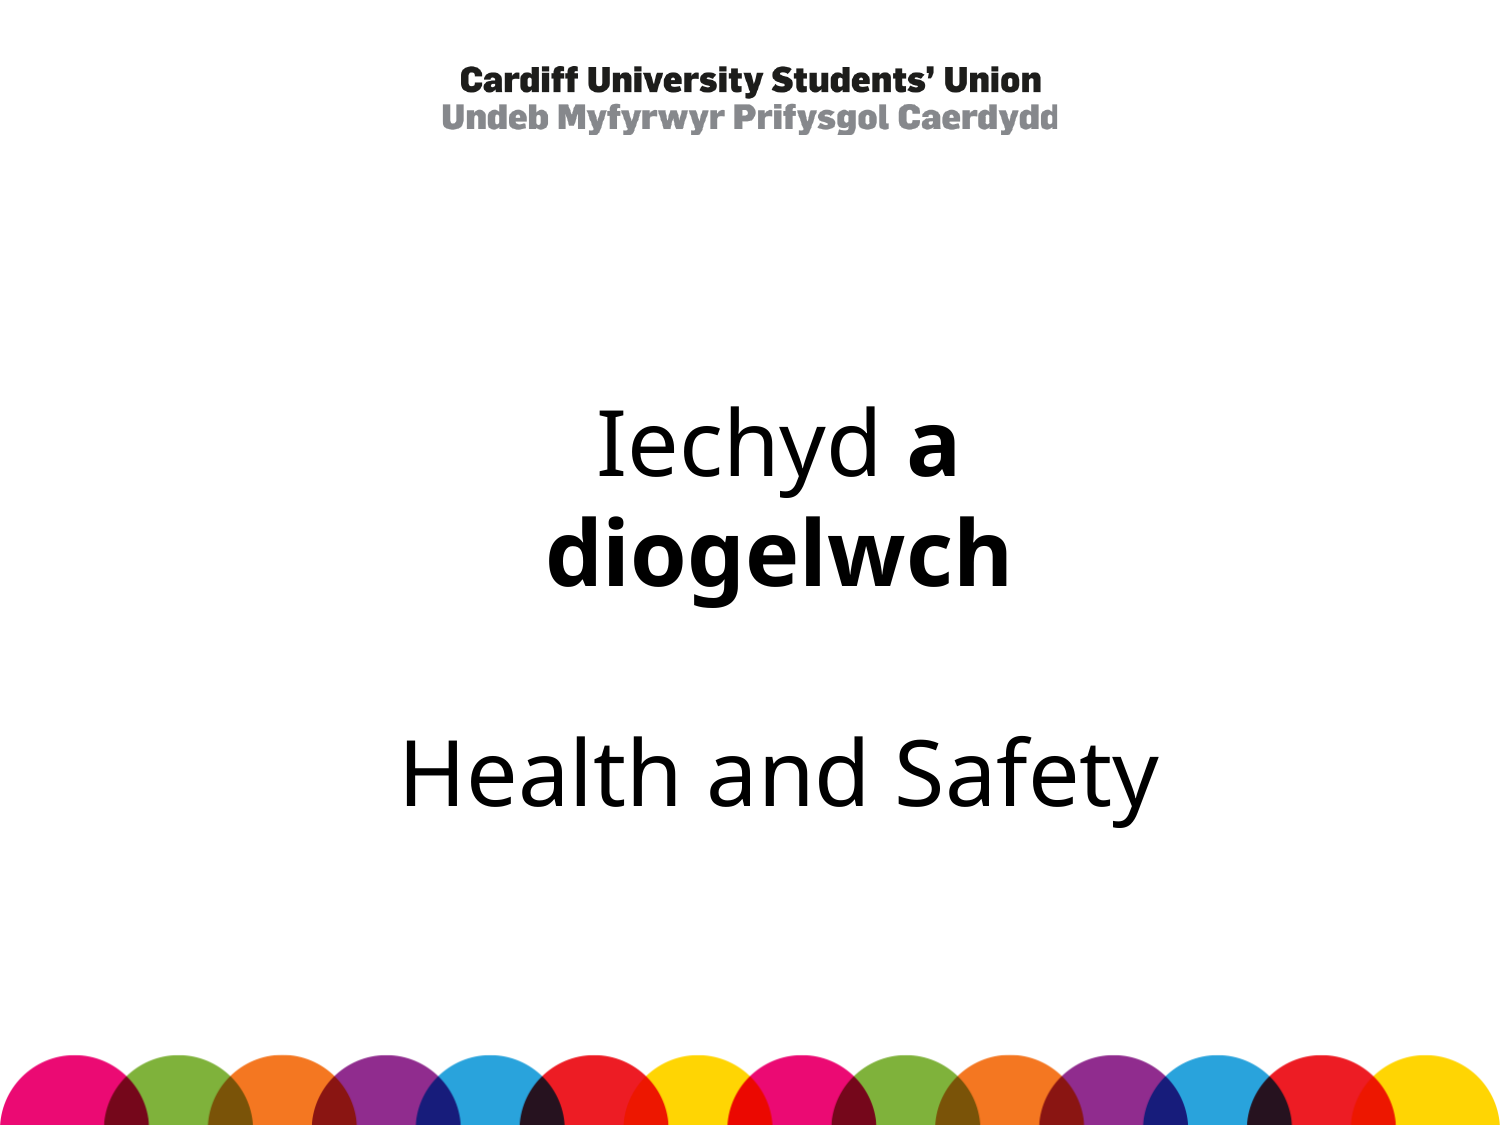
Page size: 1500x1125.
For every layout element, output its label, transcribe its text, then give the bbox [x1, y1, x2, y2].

picture [0, 1021, 1500, 1125]
text_box [41, 354, 1436, 998]
text_box Iechyd a diogelwch Health and Safety [383, 267, 1176, 942]
